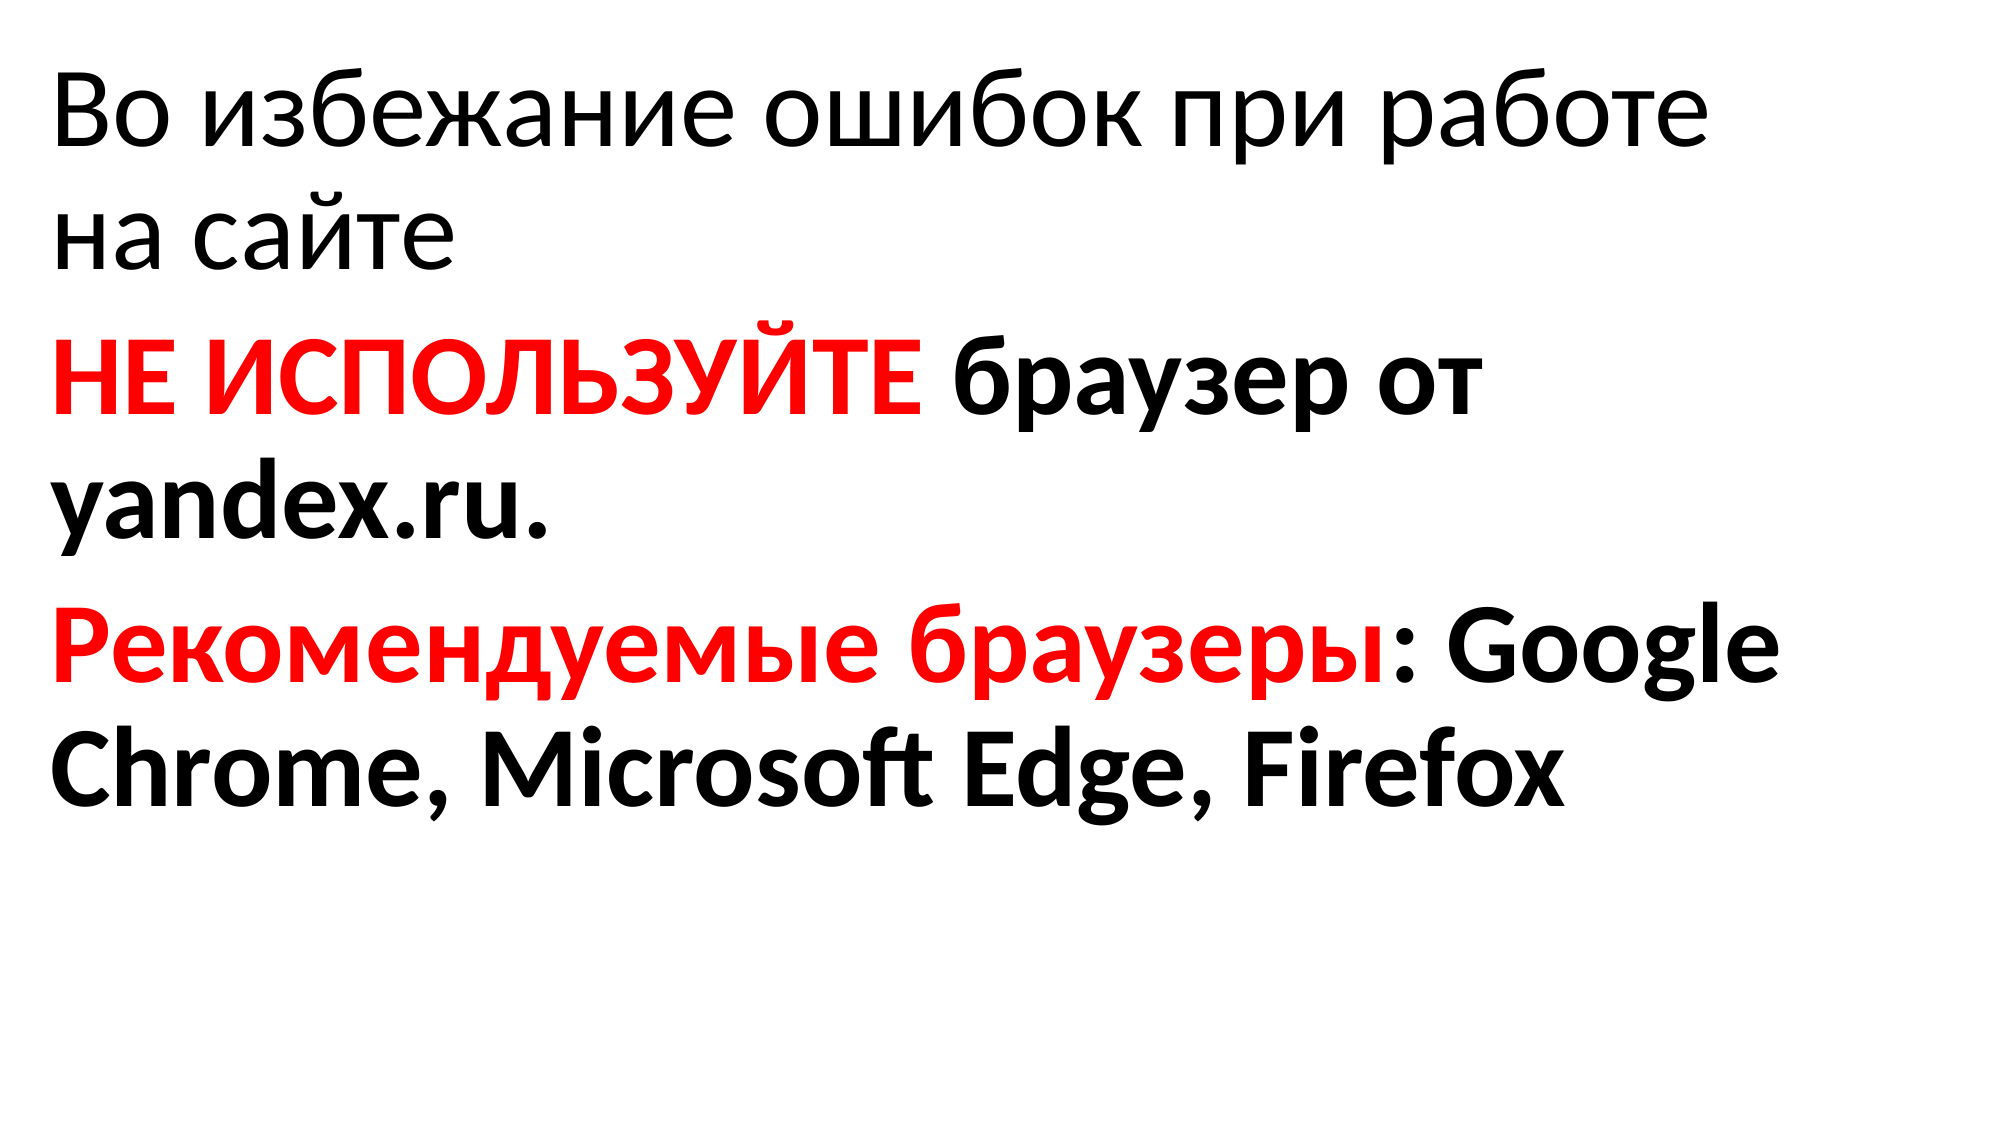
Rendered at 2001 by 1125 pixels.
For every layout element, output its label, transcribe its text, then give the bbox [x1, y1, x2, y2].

list Во избежание ошибок при работе на сайте НЕ ИСПОЛЬЗУЙТЕ браузер от yandex.ru. Рекомендуемые браузеры: Google Chrome, Microsoft Edge, Firefox [34, 39, 1984, 1077]
